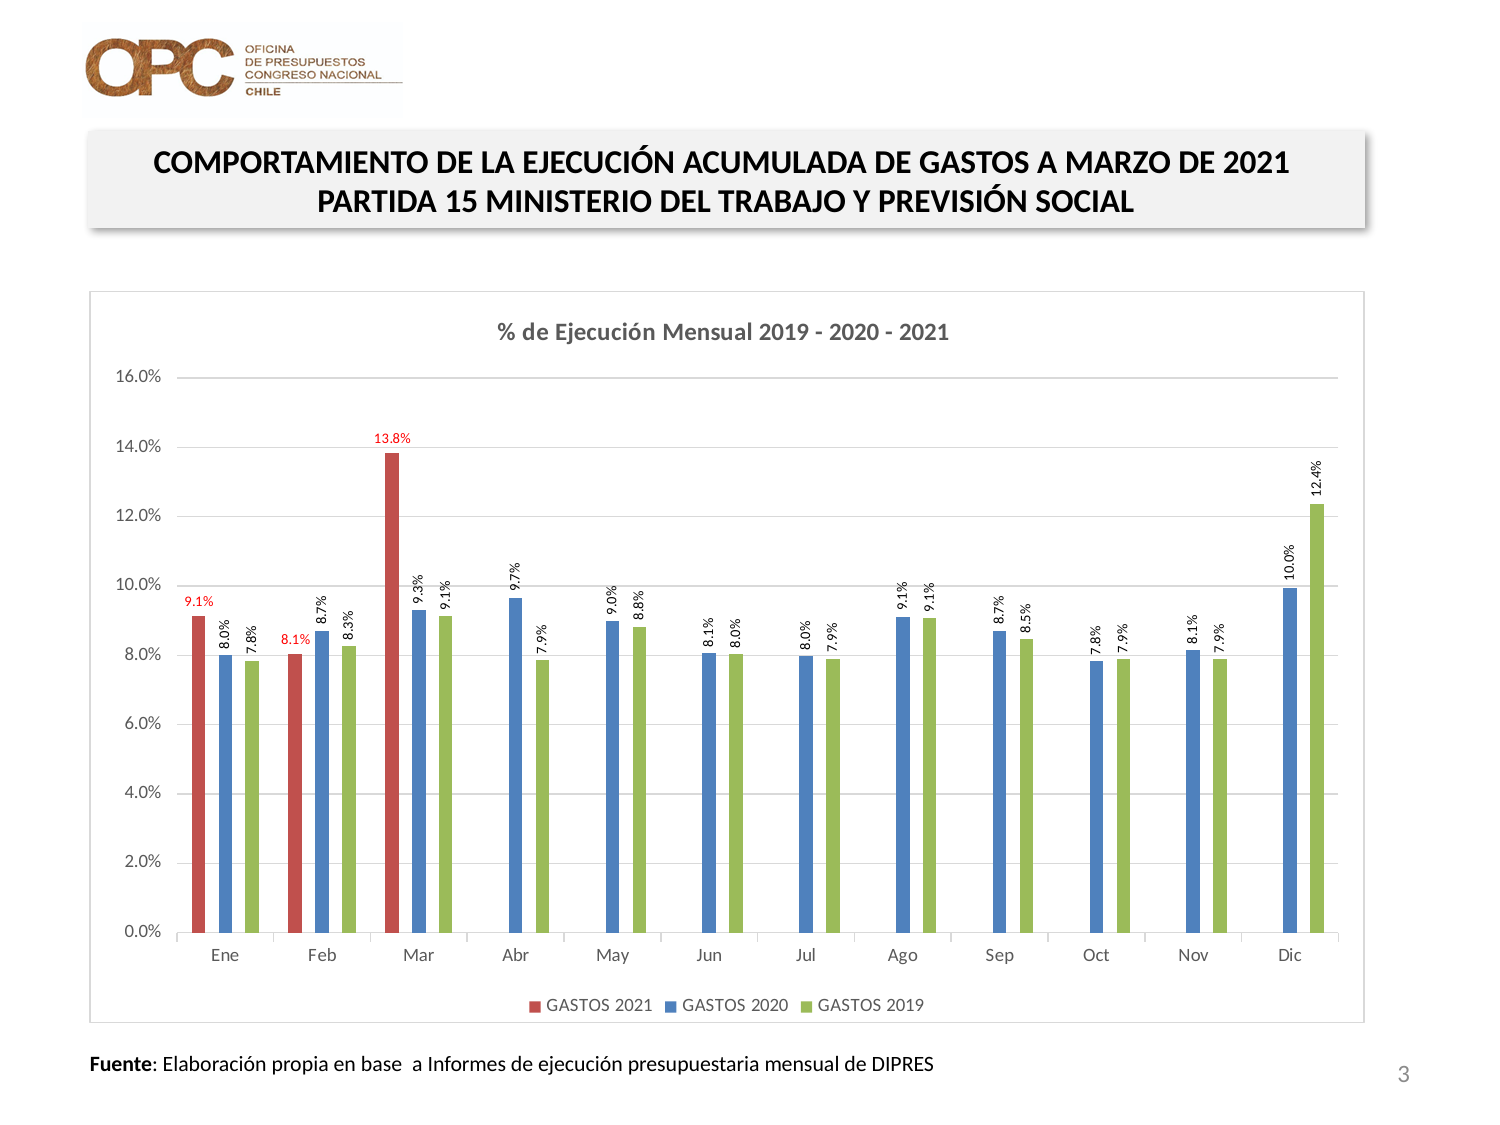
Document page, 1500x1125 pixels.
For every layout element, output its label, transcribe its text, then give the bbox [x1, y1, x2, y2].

text_box COMPORTAMIENTO DE LA EJECUCIÓN ACUMULADA DE GASTOS A MARZO DE 2021 PARTIDA 15 MINISTERIO DEL TRABAJO Y PREVISIÓN SOCIAL [88, 131, 1365, 228]
slide_number 3 [1074, 1042, 1425, 1103]
chart [88, 290, 1365, 1024]
picture [82, 22, 403, 118]
